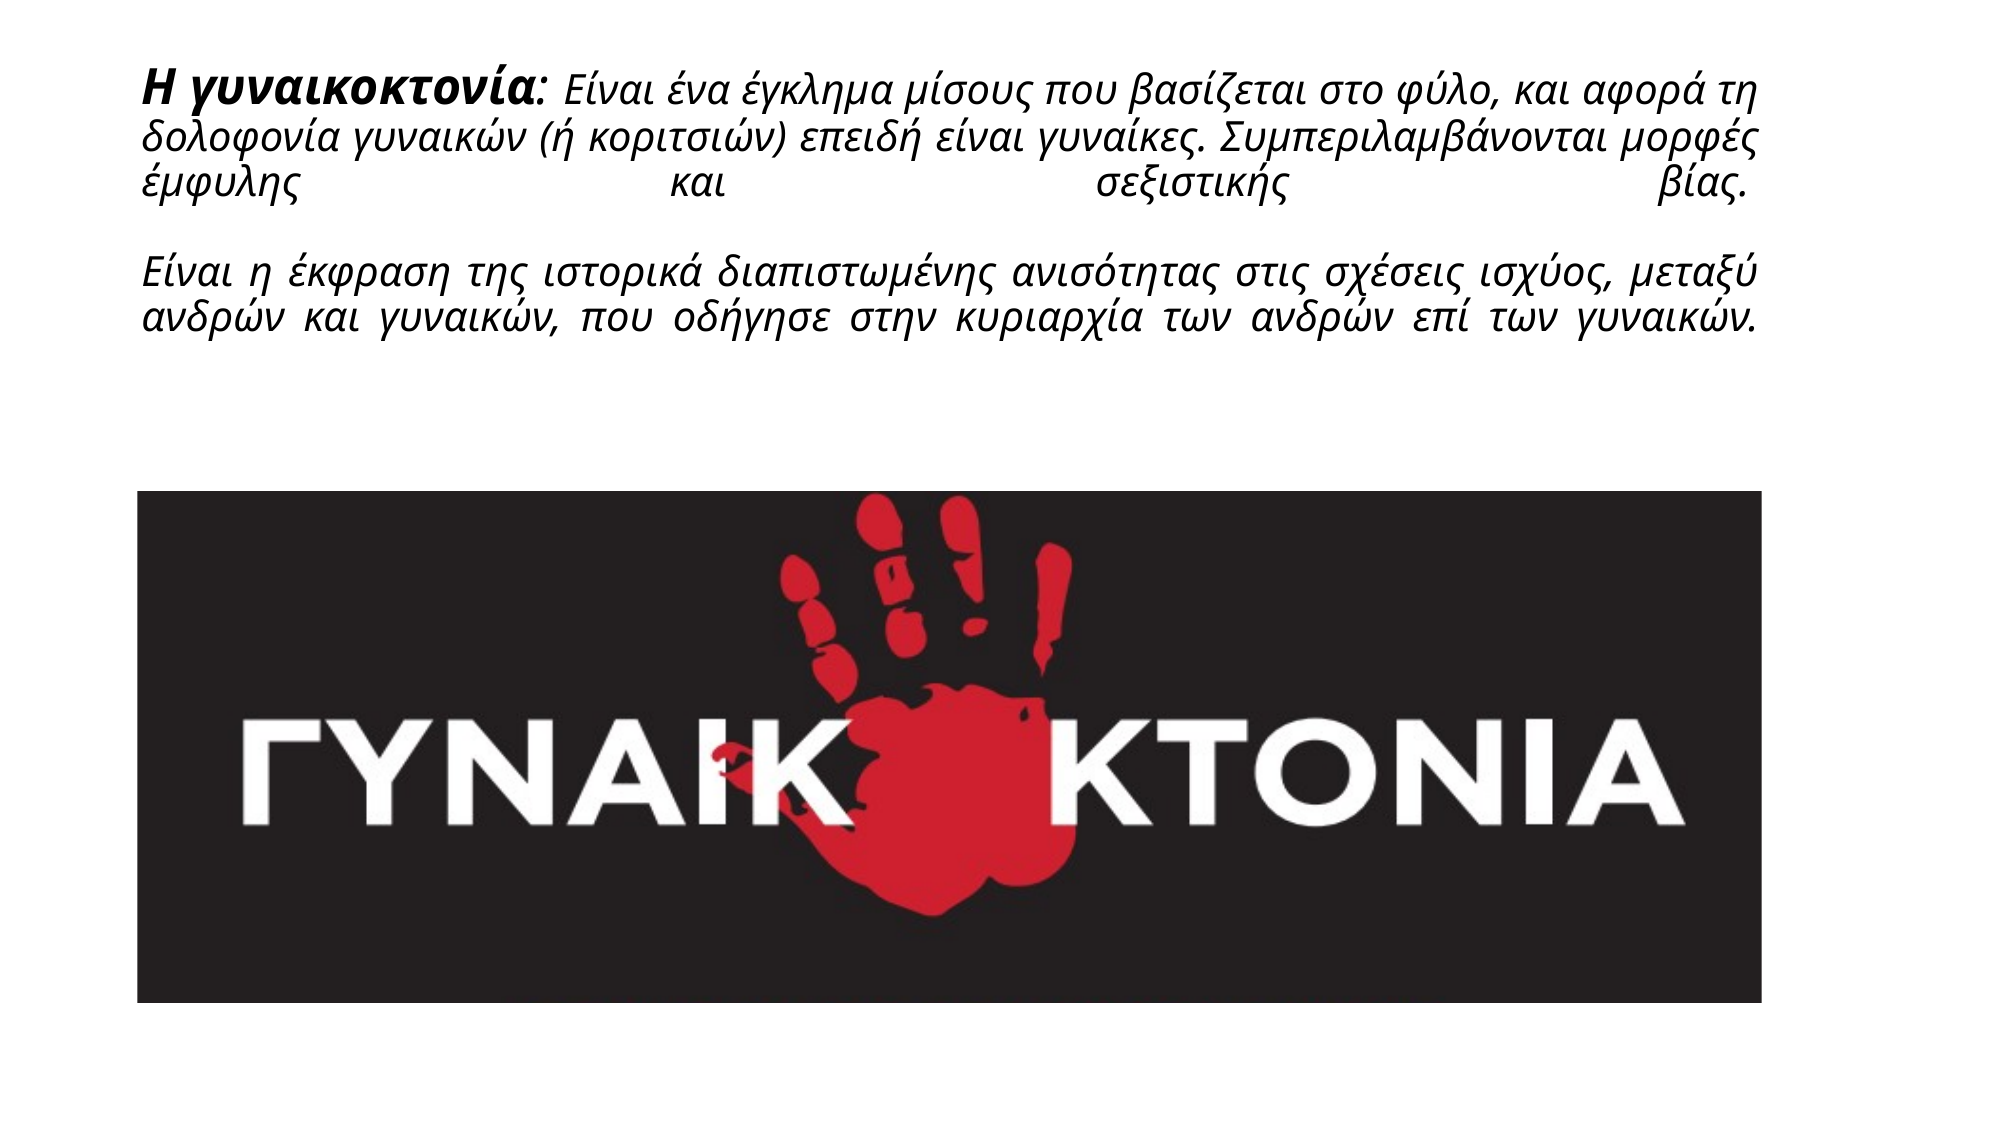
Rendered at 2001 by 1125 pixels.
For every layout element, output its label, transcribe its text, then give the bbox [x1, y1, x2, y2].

title Η γυναικοκτονία: Eίναι ένα έγκλημα μίσους που βασίζεται στο φύλο, και αφορά τη δολοφονία γυναικών (ή κοριτσιών) επειδή είναι γυναίκες. Συμπεριλαμβάνονται μορφές έμφυλης και σεξιστικής βίας. Είναι η έκφραση της ιστορικά διαπιστωμένης ανισότητας στις σχέσεις ισχύος, μεταξύ ανδρών και γυναικών, που οδήγησε στην κυριαρχία των ανδρών επί των γυναικών. [126, 67, 1775, 385]
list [137, 491, 1762, 1003]
